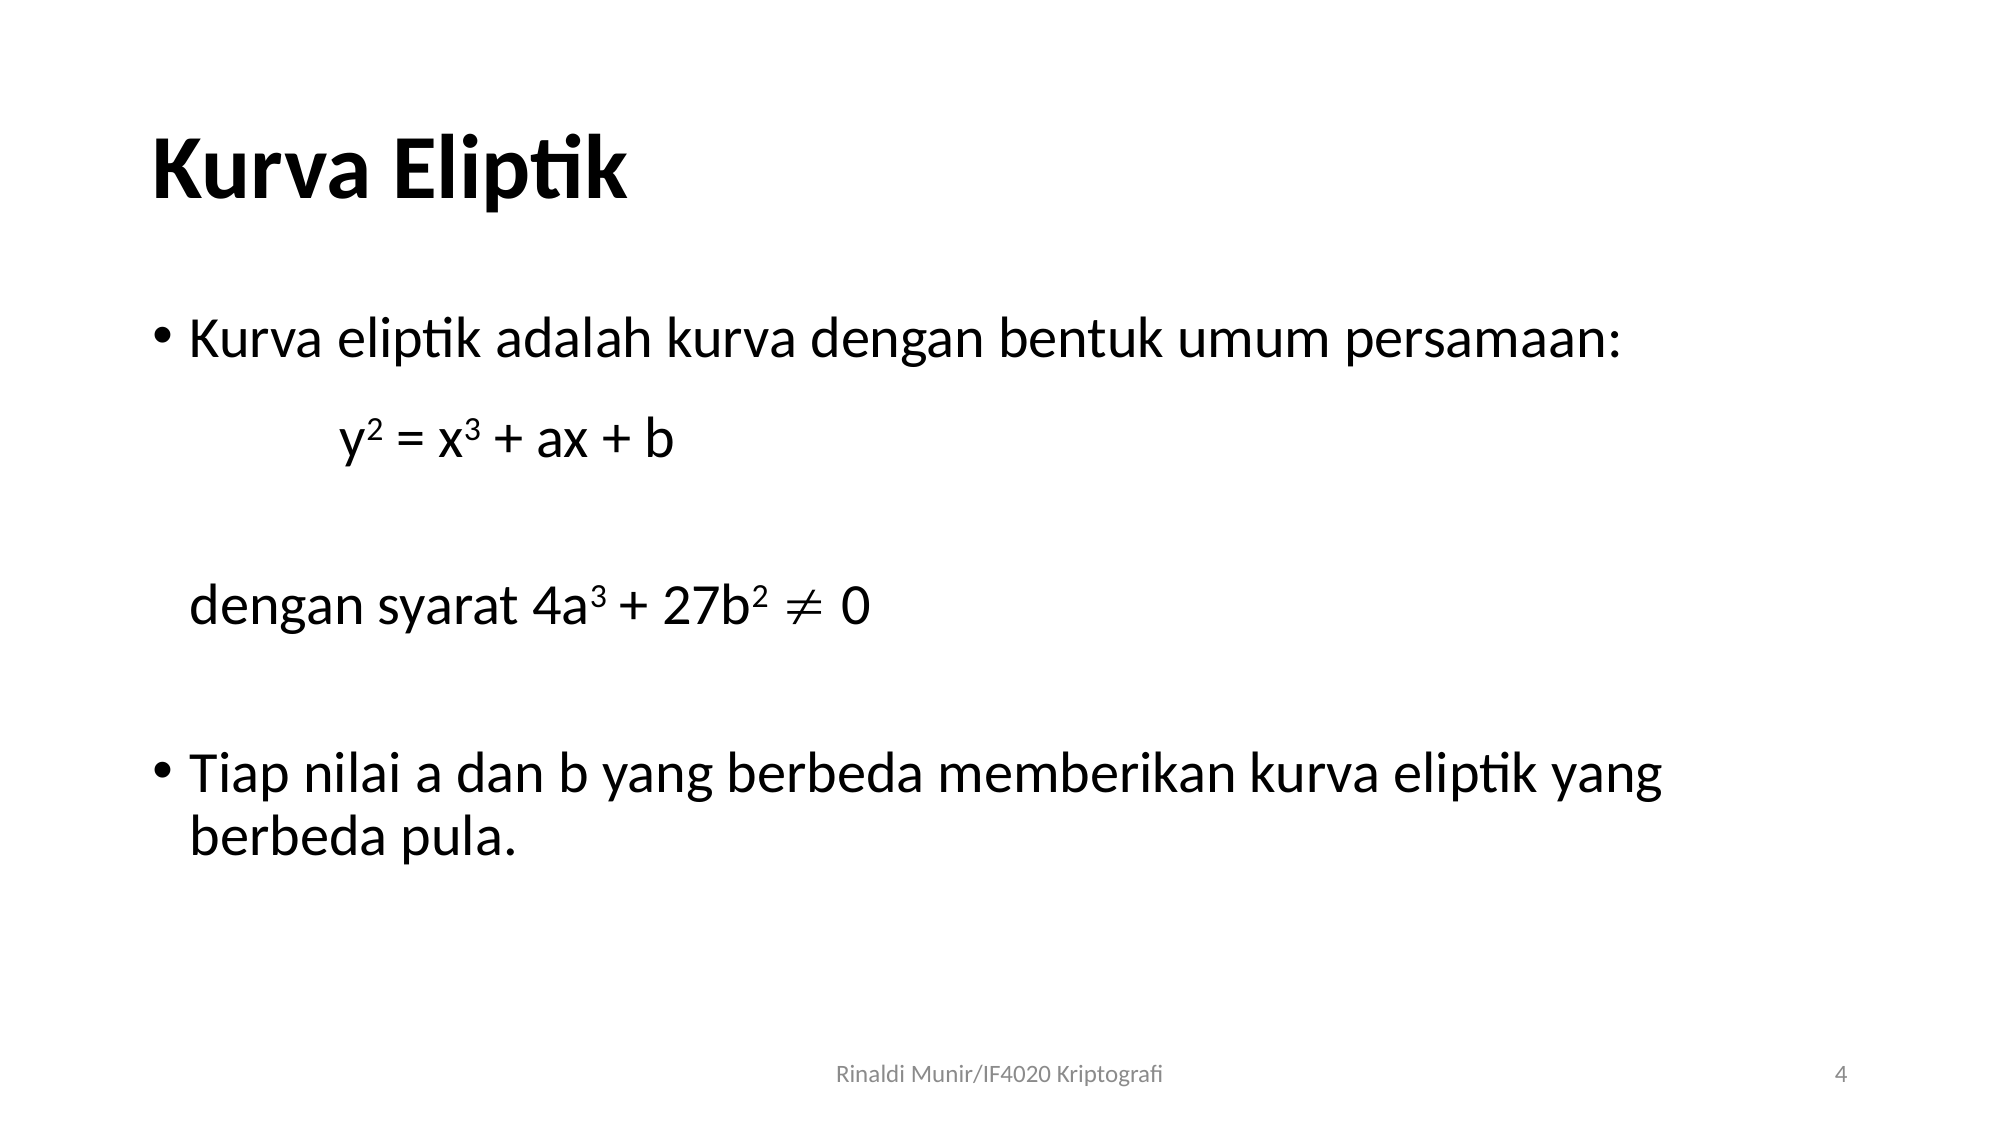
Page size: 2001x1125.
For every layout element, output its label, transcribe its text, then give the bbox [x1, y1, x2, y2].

footer Rinaldi Munir/IF4020 Kriptografi [662, 1042, 1338, 1103]
title Kurva Eliptik [137, 59, 1863, 278]
slide_number 4 [1412, 1042, 1863, 1103]
list Kurva eliptik adalah kurva dengan bentuk umum persamaan: y2 = x3 + ax + b dengan syarat 4a3 + 27b2  0 Tiap nilai a dan b yang berbeda memberikan kurva eliptik yang berbeda pula. [137, 299, 1863, 1014]
